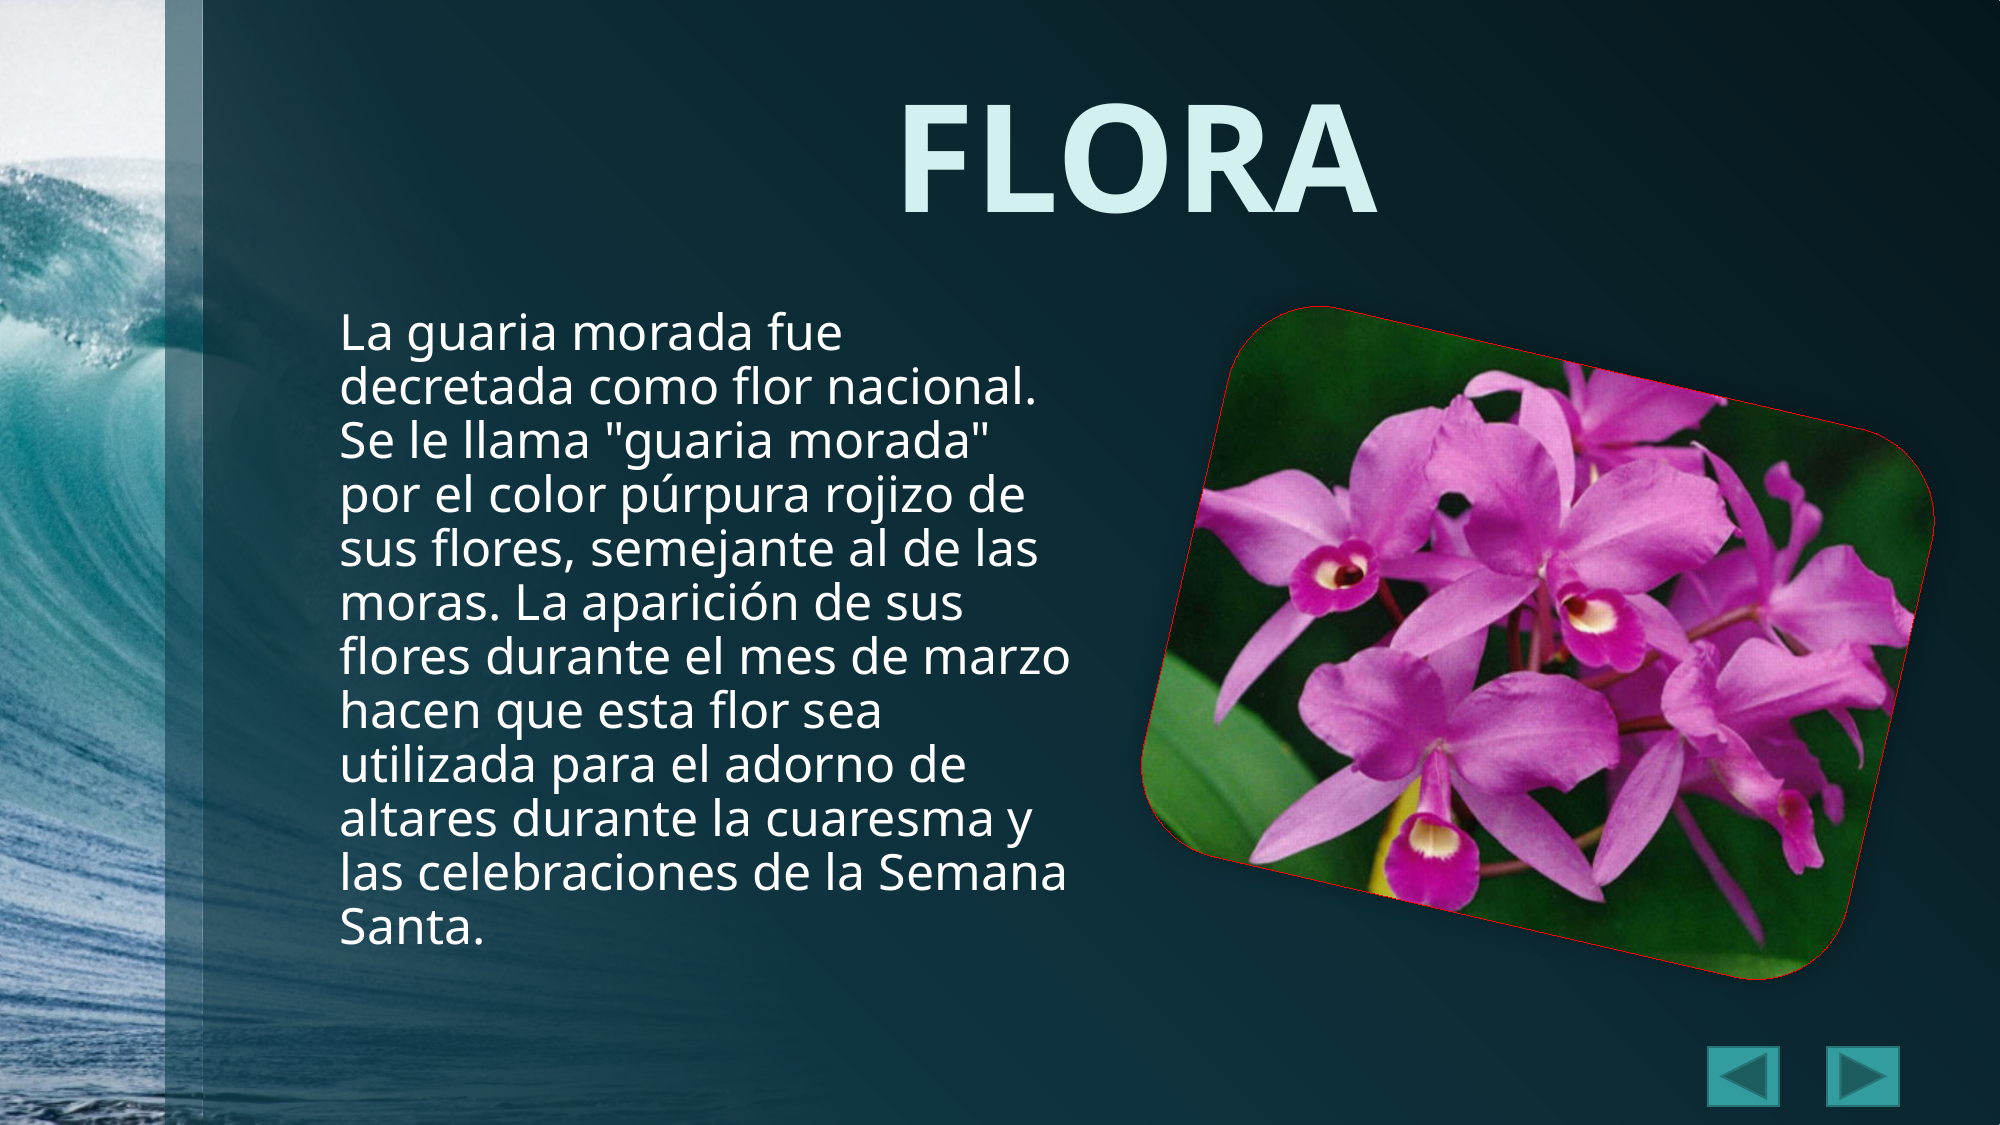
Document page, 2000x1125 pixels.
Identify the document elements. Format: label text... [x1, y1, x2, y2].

picture [0, 0, 2000, 1125]
text_box [1826, 1046, 1900, 1107]
list La guaria morada fue decretada como flor nacional. Se le llama "guaria morada" por el color púrpura rojizo de sus flores, semejante al de las moras. La aparición de sus flores durante el mes de marzo hacen que esta flor sea utilizada para el adorno de altares durante la cuaresma y las celebraciones de la Semana Santa. [324, 299, 1095, 1025]
text_box [1707, 1046, 1780, 1107]
text_box FLORA [467, 54, 1803, 250]
